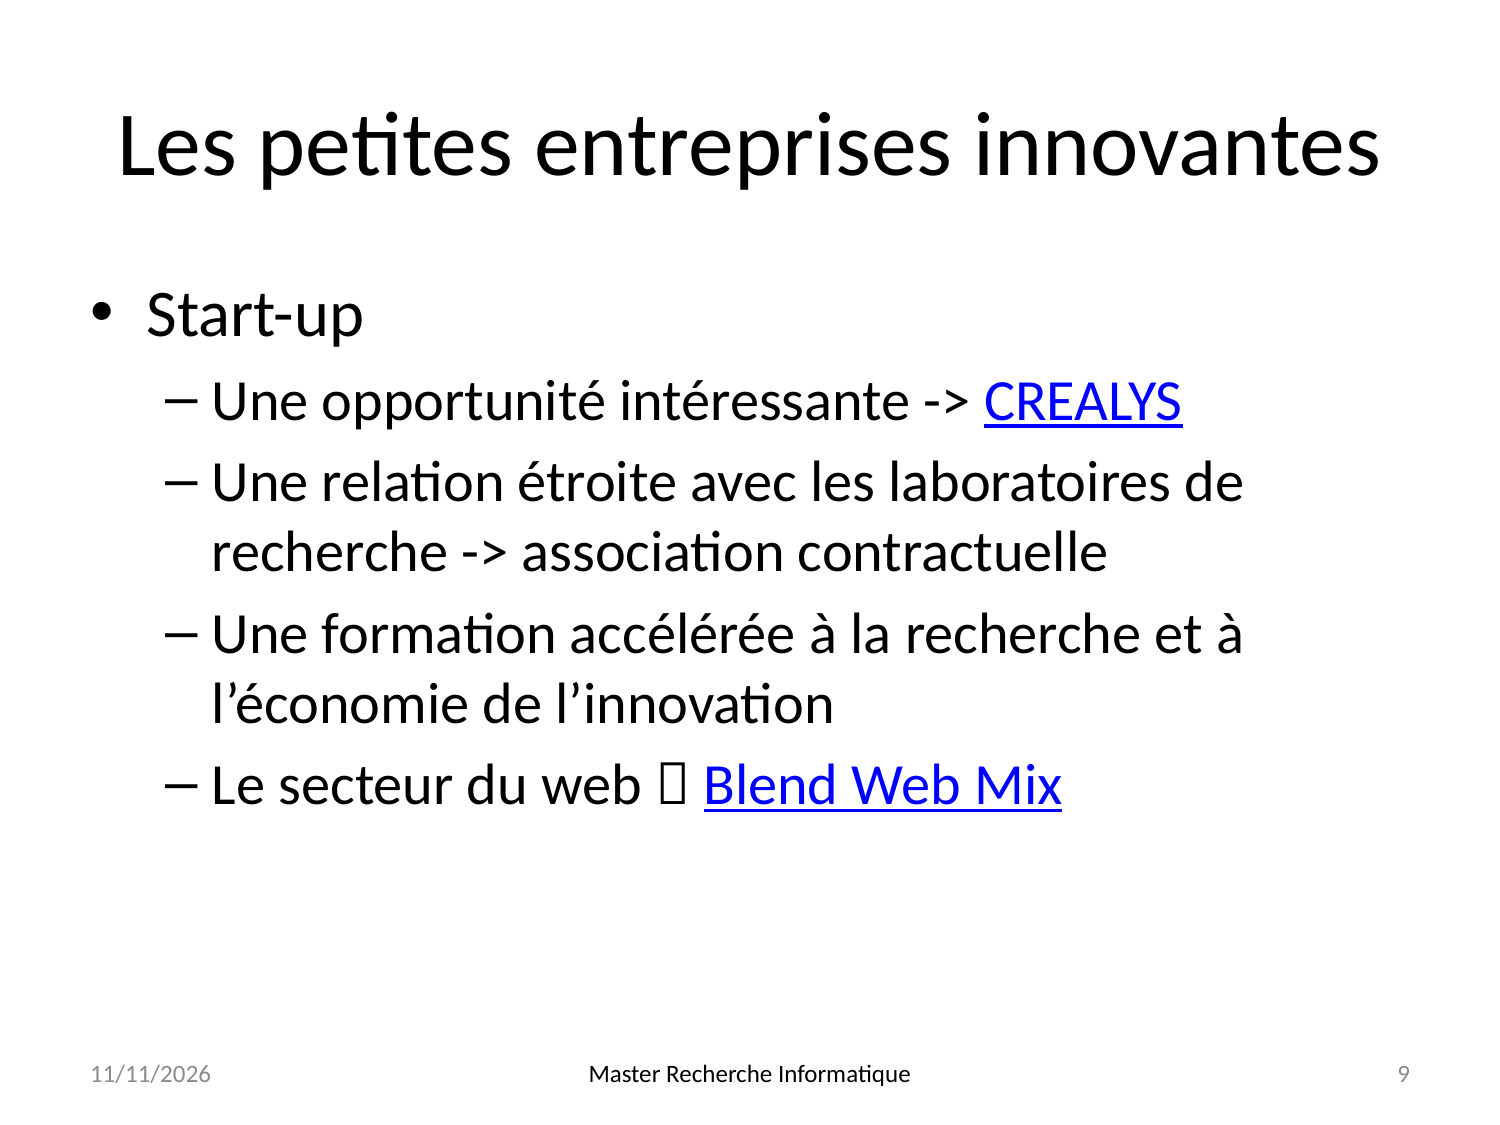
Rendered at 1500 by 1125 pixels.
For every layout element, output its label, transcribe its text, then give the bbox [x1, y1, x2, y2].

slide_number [75, 1042, 425, 1103]
list Start-up Une opportunité intéressante -> CREALYS Une relation étroite avec les laboratoires de recherche -> association contractuelle Une formation accélérée à la recherche et à l’économie de l’innovation Le secteur du web  Blend Web Mix [75, 262, 1425, 1005]
slide_number 9 [1074, 1042, 1425, 1103]
title Les petites entreprises innovantes [75, 45, 1425, 233]
footer Master Recherche Informatique [512, 1042, 988, 1103]
